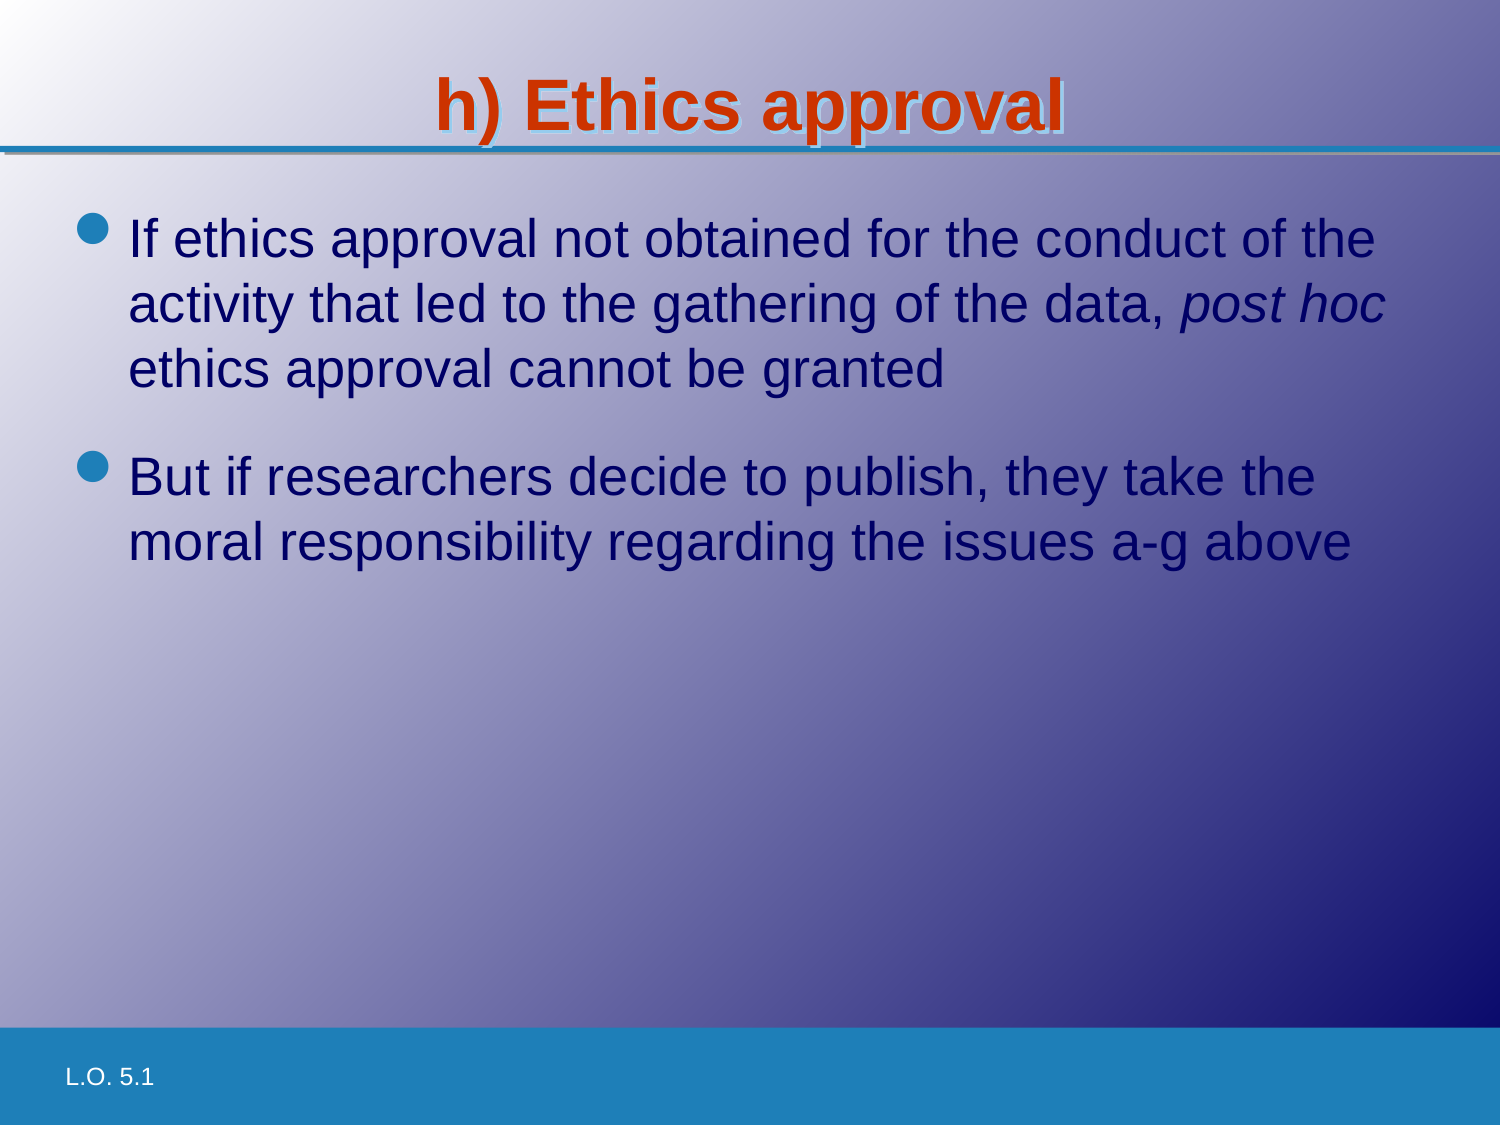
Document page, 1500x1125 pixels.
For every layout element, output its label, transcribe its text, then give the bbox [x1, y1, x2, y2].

list If ethics approval not obtained for the conduct of the activity that led to the gathering of the data, post hoc ethics approval cannot be granted But if researchers decide to publish, they take the moral responsibility regarding the issues a-g above [72, 203, 1433, 960]
title h) Ethics approval [0, 0, 1500, 204]
